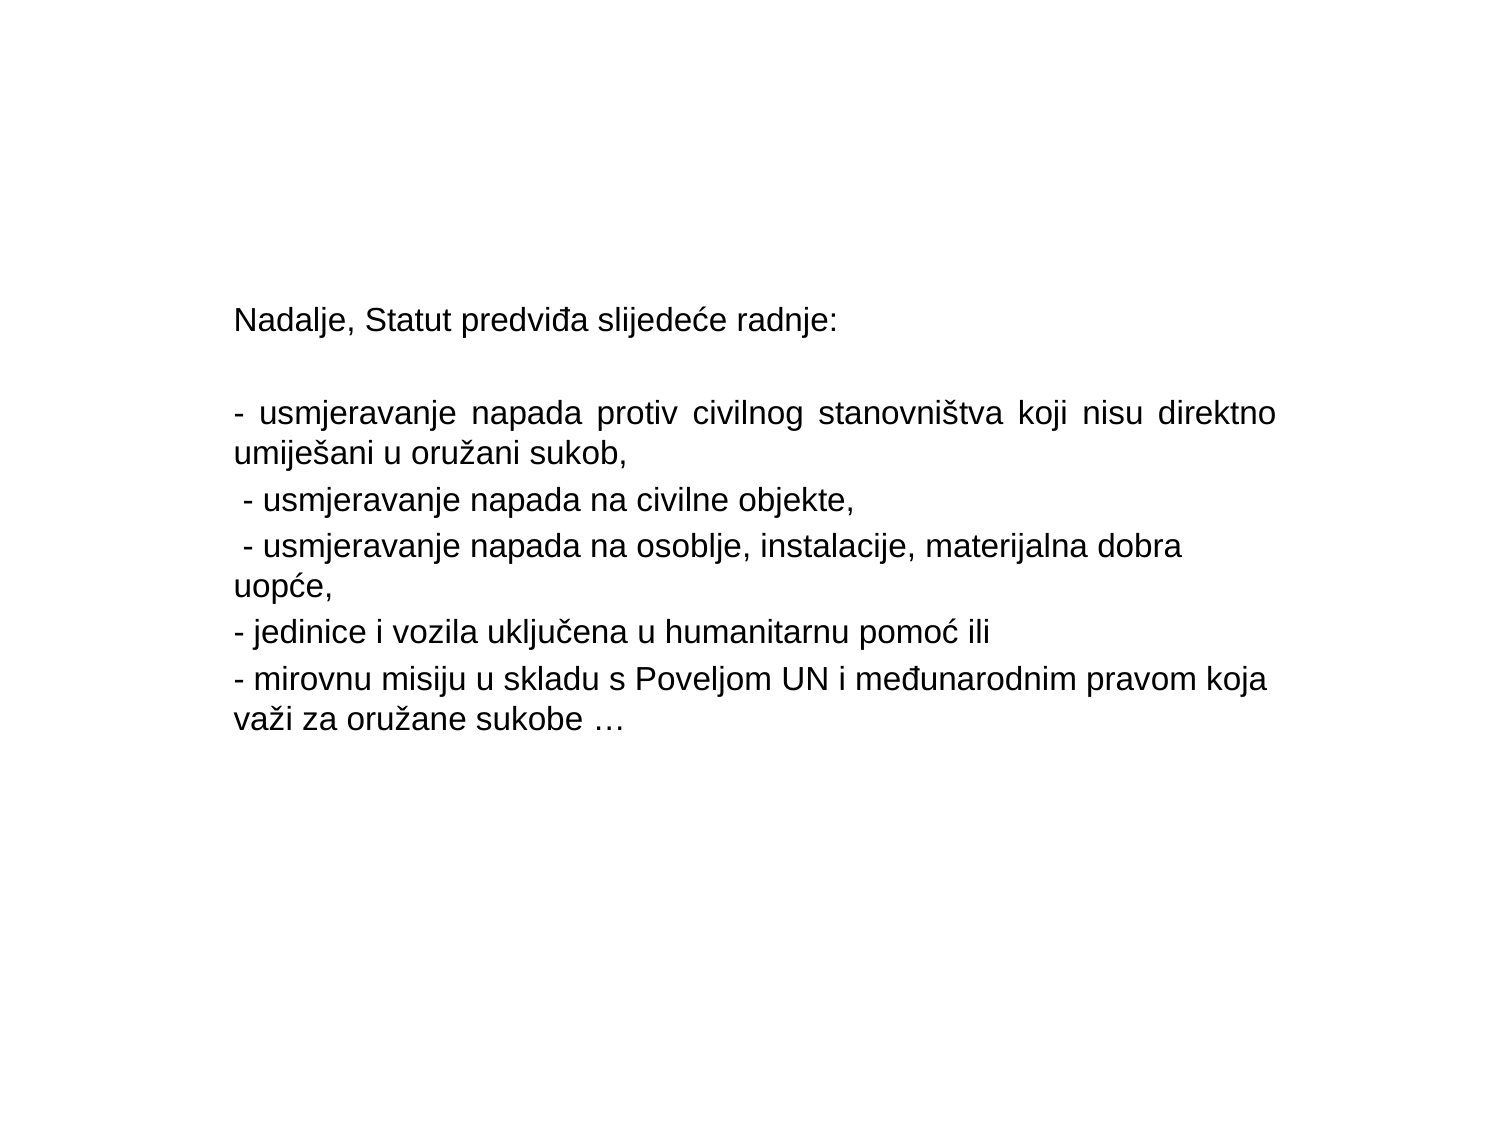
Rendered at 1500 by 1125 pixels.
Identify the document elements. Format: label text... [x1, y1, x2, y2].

list Nadalje, Statut predviđa slijedeće radnje: - usmjeravanje napada protiv civilnog stanovništva koji nisu direktno umiješani u oružani sukob, - usmjeravanje napada na civilne objekte, - usmjeravanje napada na osoblje, instalacije, materijalna dobra uopće, - jedinice i vozila uključena u humanitarnu pomoć ili - mirovnu misiju u skladu s Poveljom UN i međunarodnim pravom koja važi za oružane sukobe … [218, 290, 1294, 1005]
